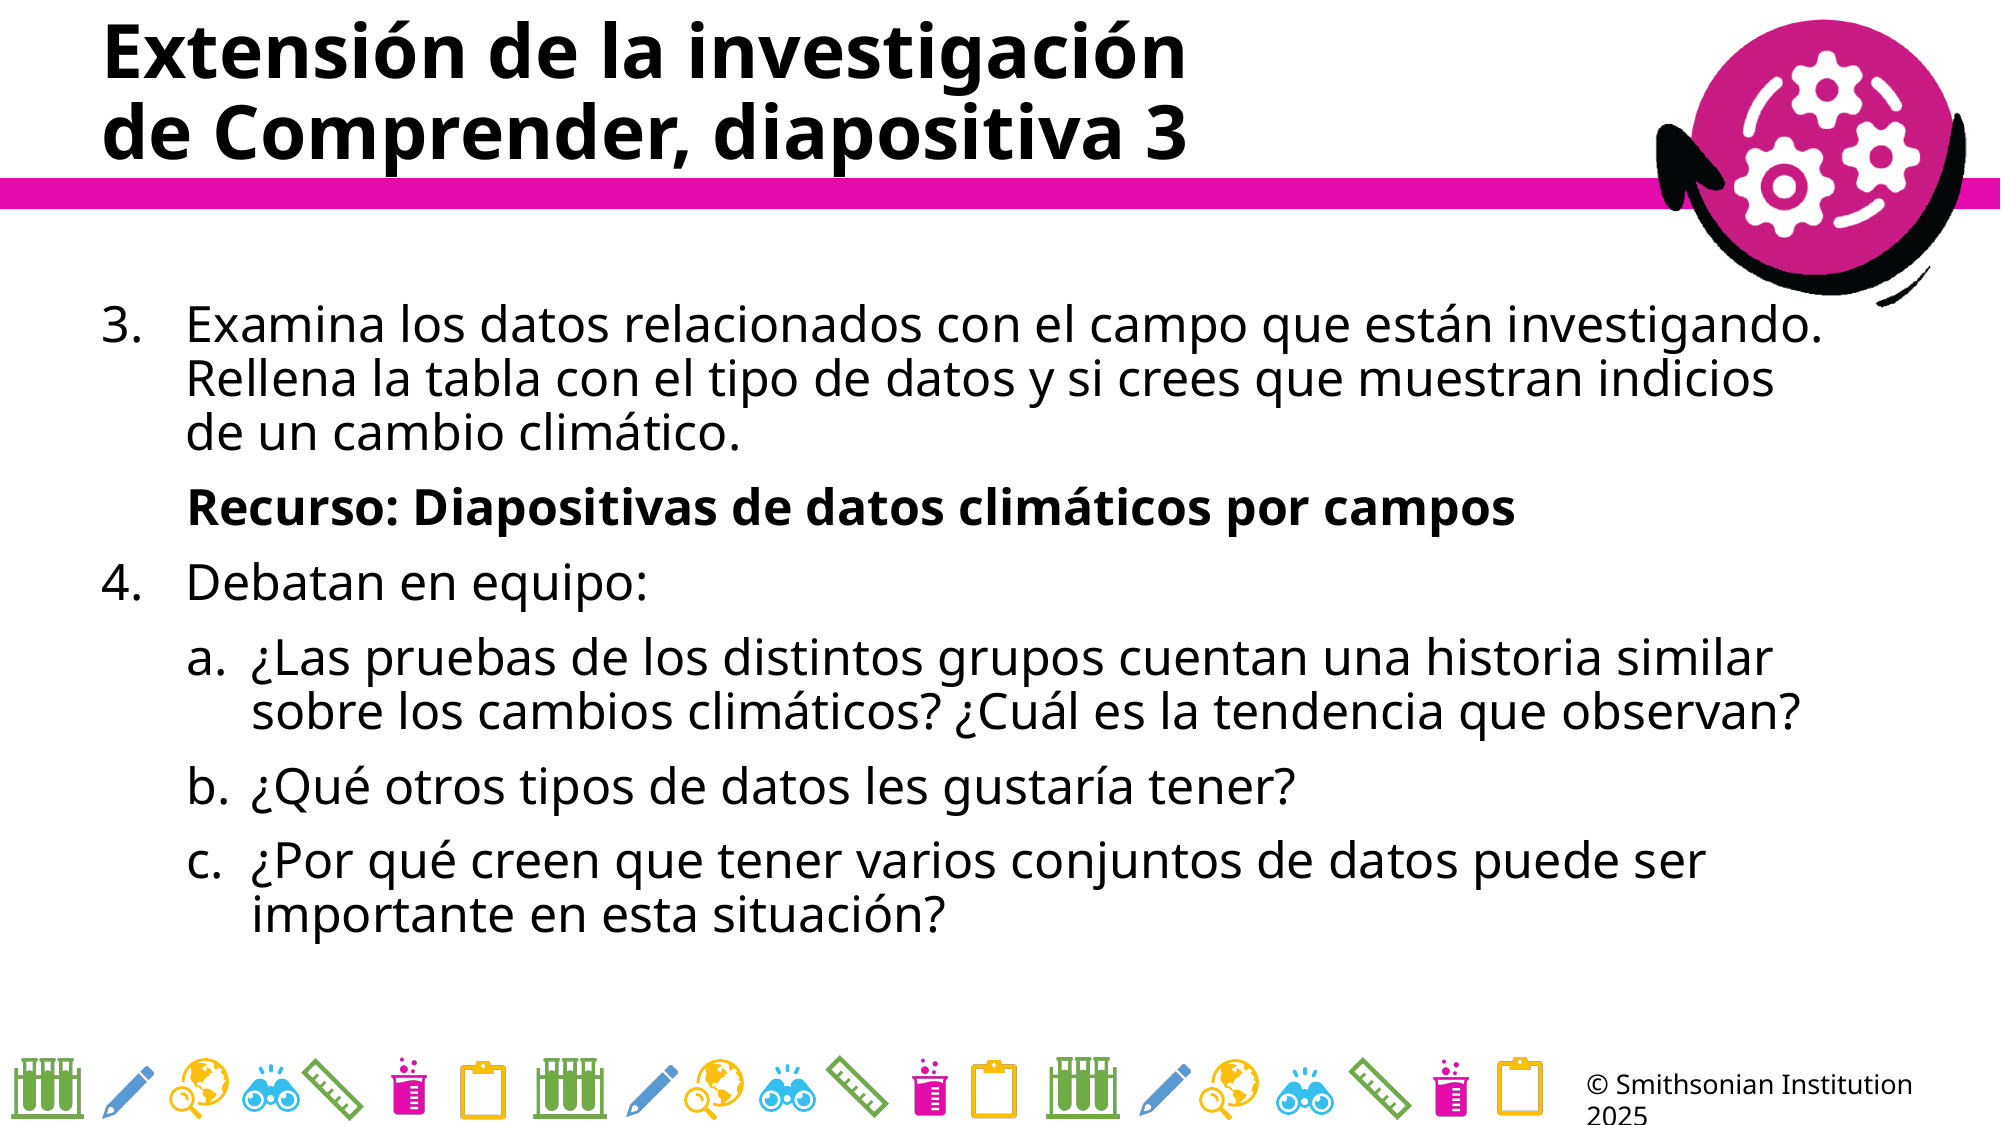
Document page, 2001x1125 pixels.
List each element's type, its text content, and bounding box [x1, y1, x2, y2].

picture [448, 1055, 518, 1125]
picture [1631, 18, 2001, 330]
picture [823, 1053, 891, 1120]
picture [530, 1049, 610, 1125]
picture [1485, 1051, 1555, 1121]
picture [97, 1061, 159, 1124]
picture [1134, 1059, 1196, 1121]
picture [959, 1054, 1029, 1124]
picture [1199, 1059, 1259, 1120]
picture [8, 1049, 87, 1125]
picture [759, 1064, 816, 1112]
title Extensión de la investigación de Comprender, diapositiva 3 [86, 56, 1725, 183]
list Examina los datos relacionados con el campo que están investigando. Rellena la tabla con el tipo de datos y si crees que muestran indicios de un cambio climático. Recurso: Diapositivas de datos climáticos por campos Debatan en equipo: ¿Las pruebas de los distintos grupos cuentan una historia similar sobre los cambios climáticos? ¿Cuál es la tendencia que observan? ¿Qué otros tipos de datos les gustaría tener? ¿Por qué creen que tener varios conjuntos de datos puede ser importante en esta situación? [86, 292, 1879, 1038]
picture [908, 1056, 951, 1118]
picture [169, 1058, 229, 1119]
picture [1043, 1048, 1123, 1125]
picture [1276, 1067, 1334, 1115]
picture [1346, 1055, 1414, 1122]
picture [684, 1059, 744, 1120]
picture [242, 1056, 366, 1123]
picture [387, 1055, 431, 1117]
picture [621, 1060, 683, 1122]
picture [1429, 1057, 1472, 1119]
